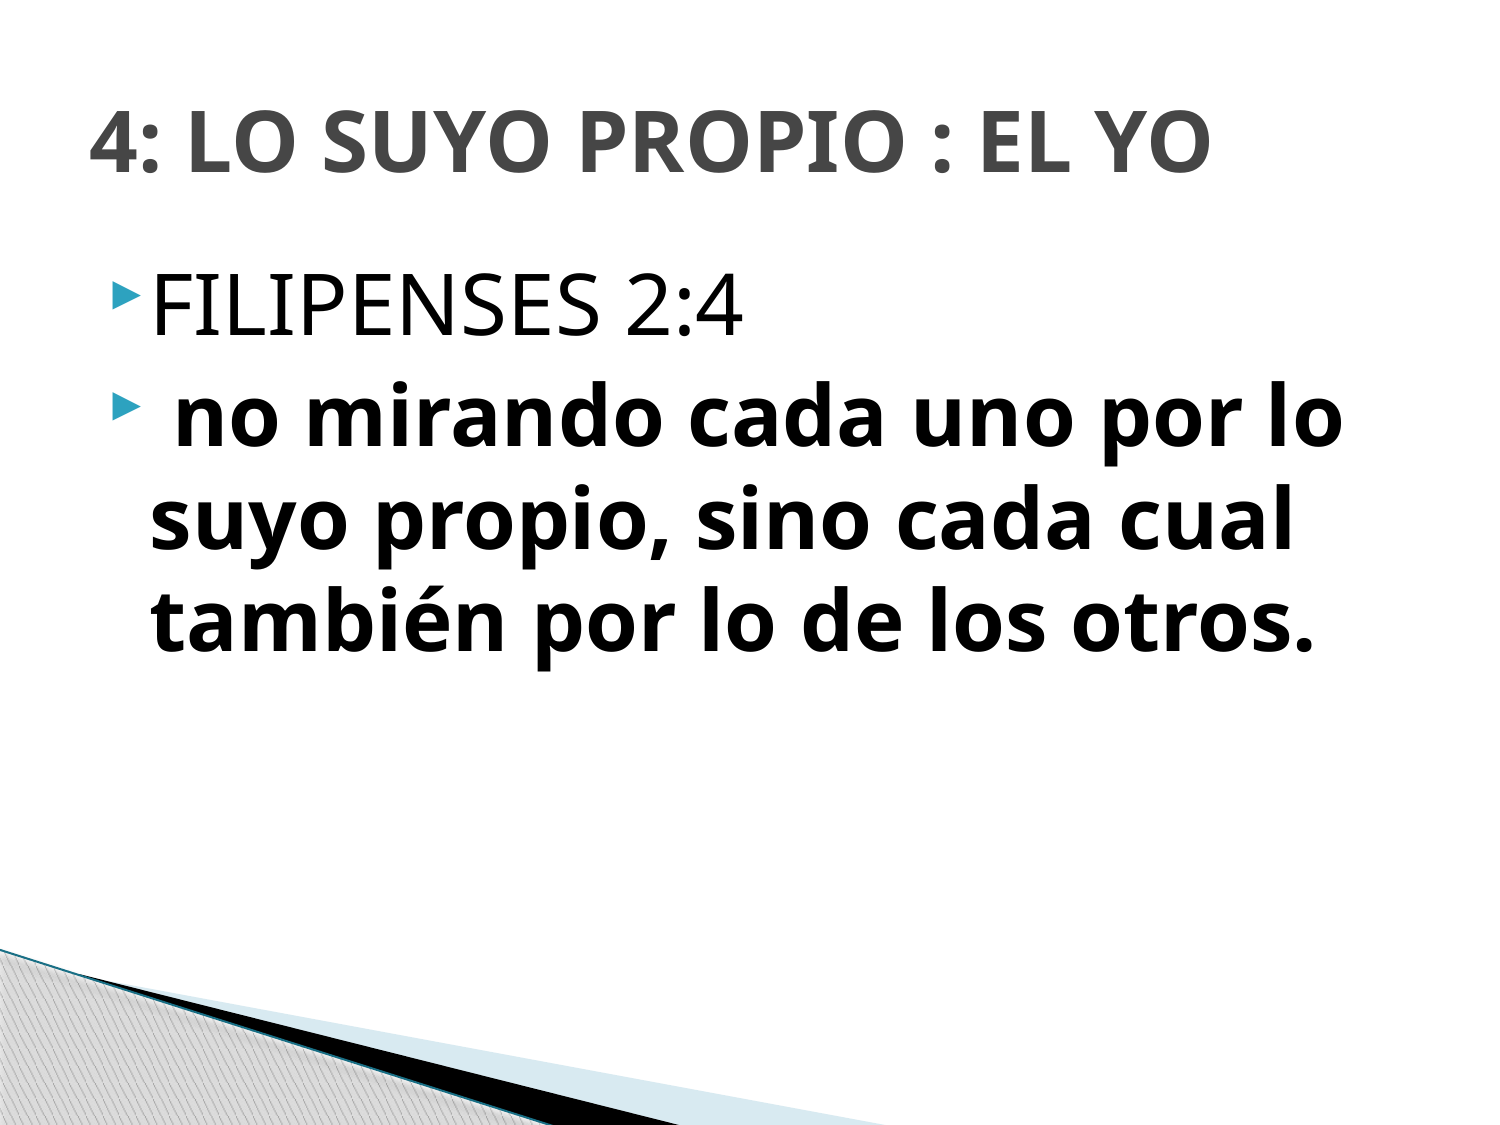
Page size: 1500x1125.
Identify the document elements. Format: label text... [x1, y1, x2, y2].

list FILIPENSES 2:4 no mirando cada uno por lo suyo propio, sino cada cual también por lo de los otros. [75, 243, 1425, 986]
title 4: LO SUYO PROPIO : EL YO [75, 45, 1425, 233]
